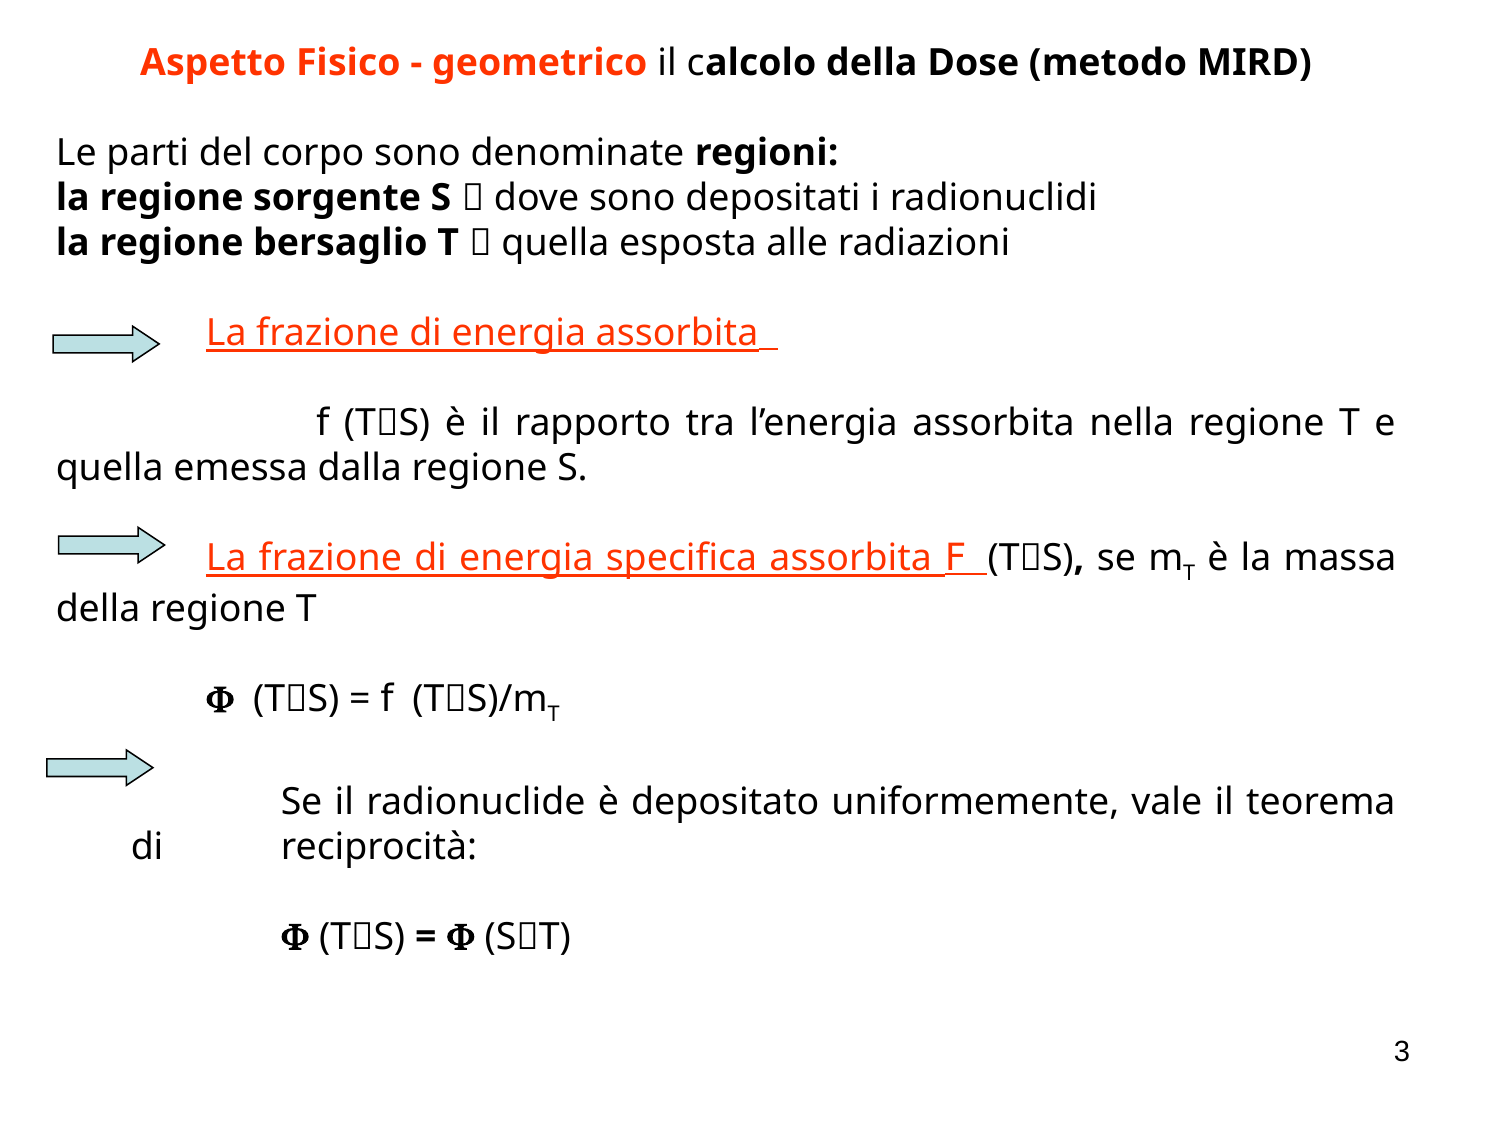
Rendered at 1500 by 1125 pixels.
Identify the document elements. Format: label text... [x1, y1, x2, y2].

text_box [58, 527, 165, 563]
slide_number 3 [1074, 1024, 1426, 1103]
text_box [46, 749, 153, 786]
text_box [53, 326, 160, 362]
text_box Aspetto Fisico - geometrico il calcolo della Dose (metodo MIRD) Le parti del corpo sono denominate regioni: la regione sorgente S  dove sono depositati i radionuclidi la regione bersaglio T  quella esposta alle radiazioni La frazione di energia assorbita f (TS) è il rapporto tra l’energia assorbita nella regione T e quella emessa dalla regione S. La frazione di energia specifica assorbita F (TS), se mT è la massa della regione T F (TS) = f (TS)/mT Se il radionuclide è depositato uniformemente, vale il teorema di reciprocità: F (TS) = F (ST) [41, 30, 1412, 1100]
